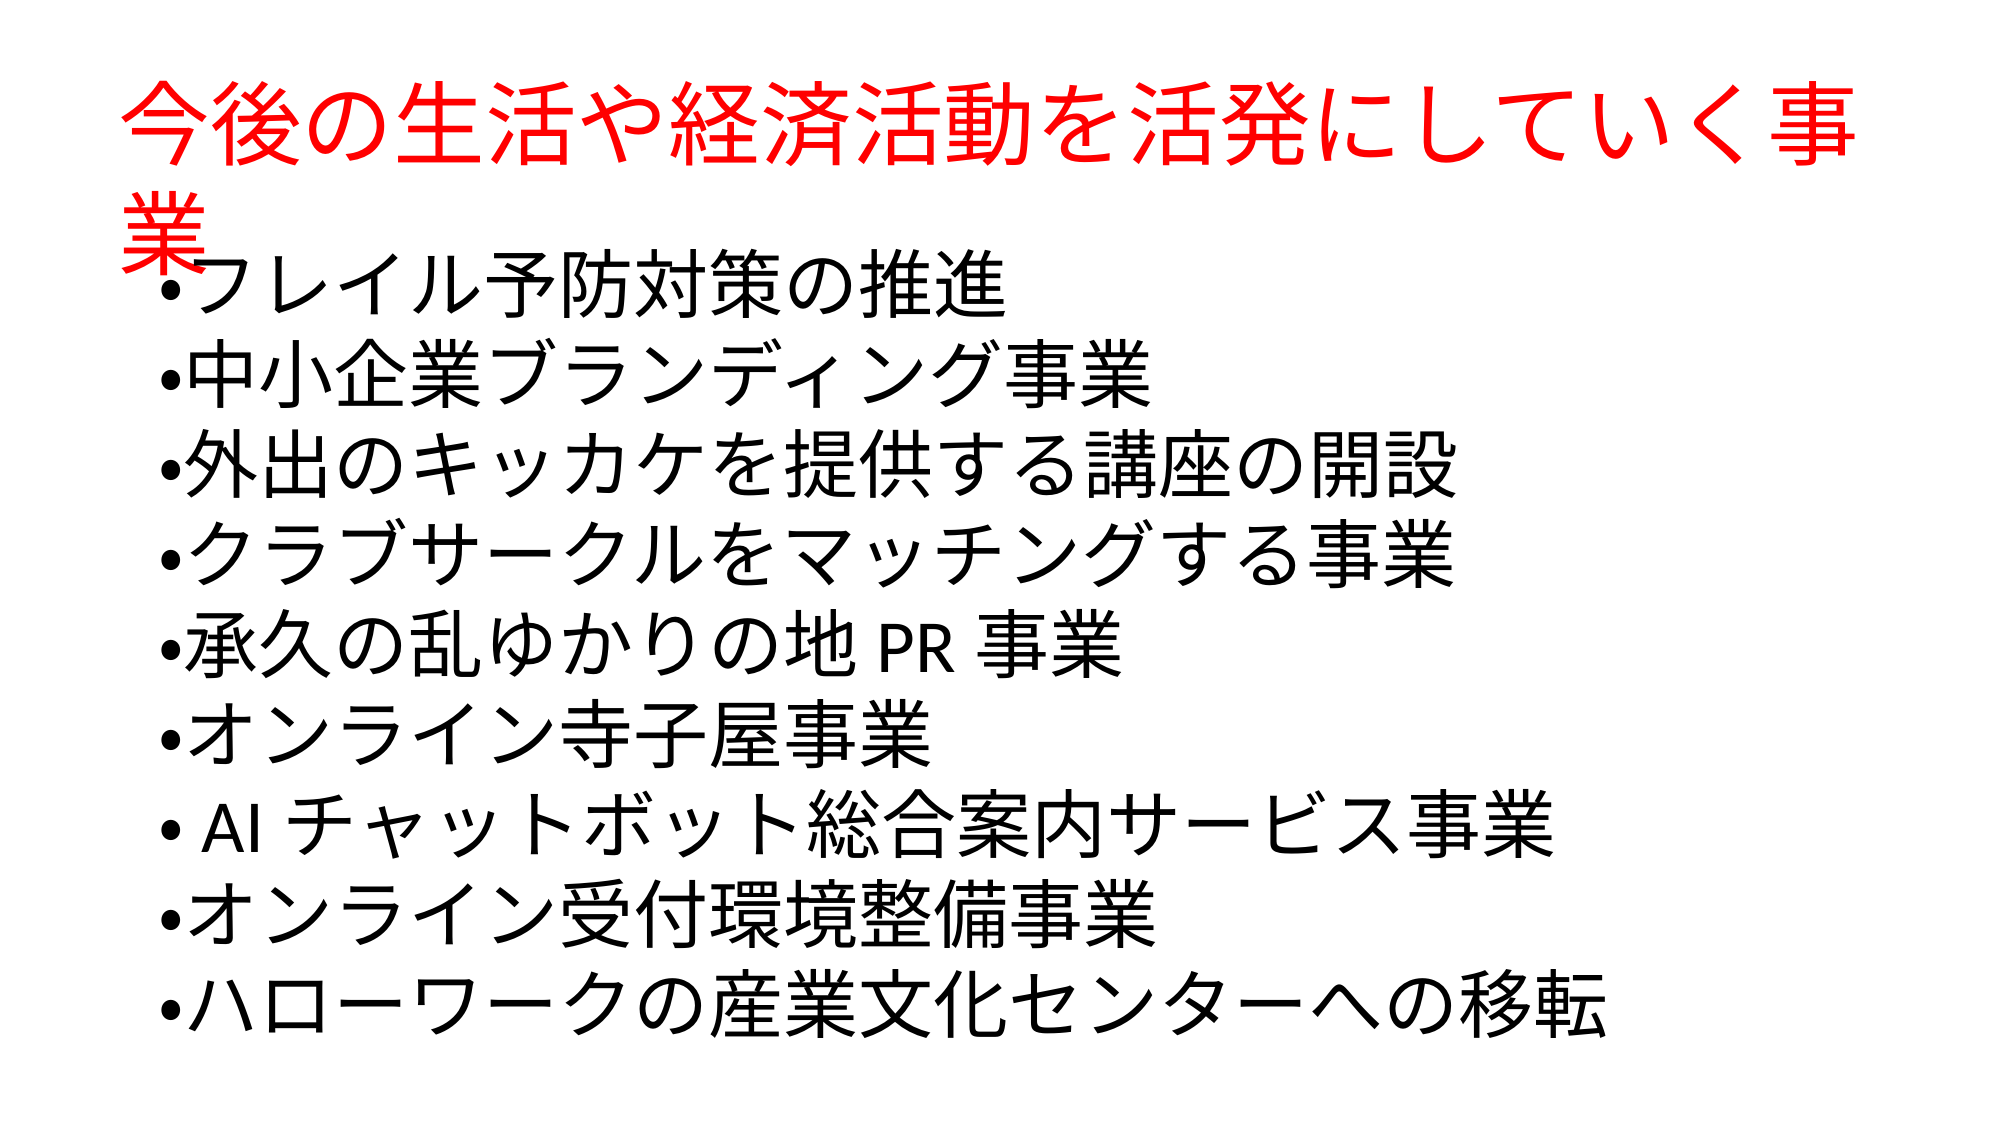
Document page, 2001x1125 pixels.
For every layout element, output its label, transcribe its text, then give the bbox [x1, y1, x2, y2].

text_box 今後の生活や経済活動を活発にしていく事業 [103, 59, 1879, 294]
text_box ・フレイル予防対策の推進 ・中小企業ブランディング事業 ・外出のキッカケを提供する講座の開設 ・クラブサークルをマッチングする事業 ・承久の乱ゆかりの地PR事業 ・オンライン寺子屋事業 ・AIチャットボット総合案内サービス事業 ・オンライン受付環境整備事業 ・ハローワークの産業文化センターへの移転 [143, 230, 1714, 1055]
